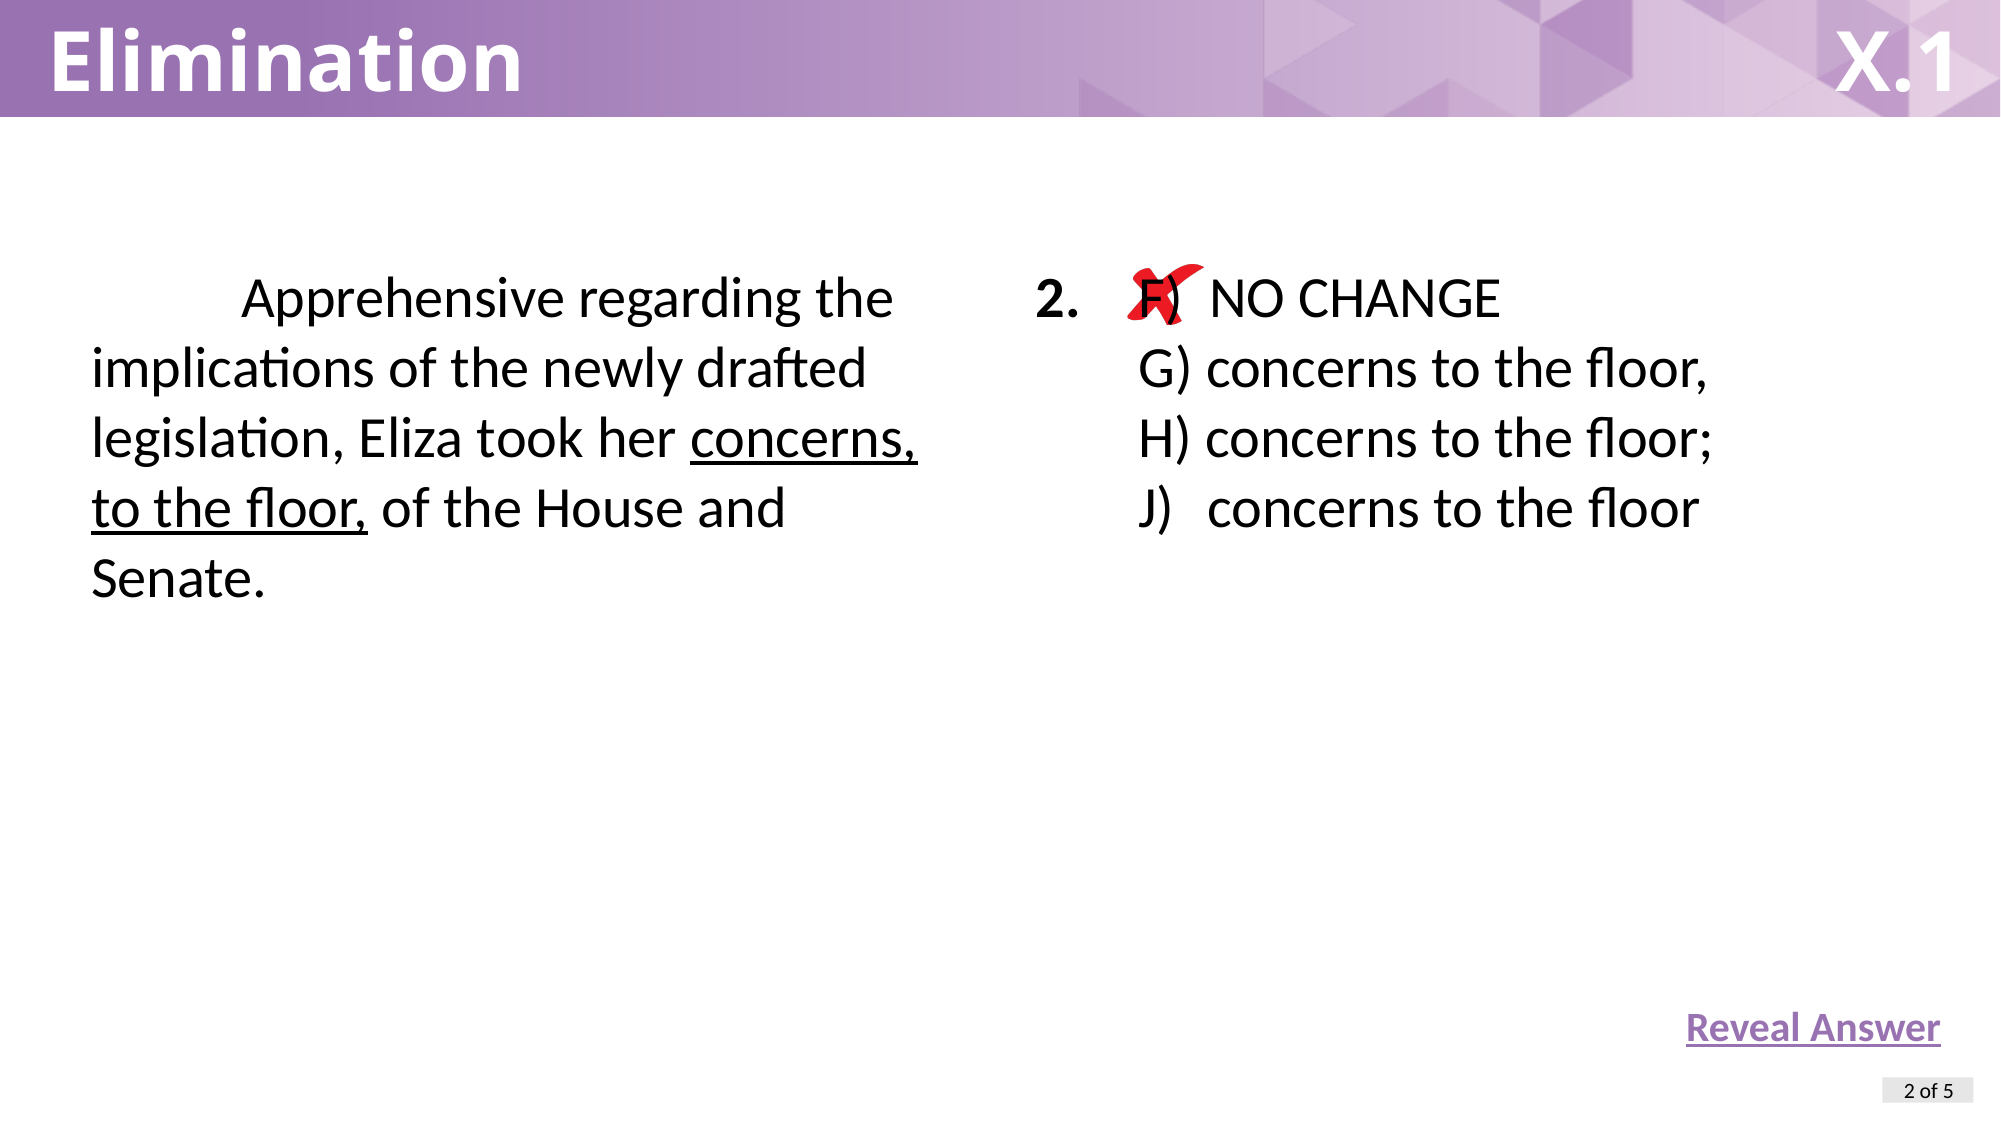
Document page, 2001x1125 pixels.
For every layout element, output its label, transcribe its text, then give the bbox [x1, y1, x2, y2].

text_box Apprehensive regarding the implications of the newly drafted legislation, Eliza took her concerns, to the floor, of the House and Senate. [76, 251, 963, 617]
text_box [0, 0, 2000, 118]
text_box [1882, 1076, 1974, 1104]
text_box Reveal Answer [1674, 992, 1957, 1039]
picture [1127, 264, 1204, 325]
picture [989, 0, 2000, 117]
text_box Elimination [32, 11, 720, 117]
text_box 2. F) NO CHANGE G) concerns to the floor, H) concerns to the floor; J) concerns to the floor [1020, 251, 1933, 547]
